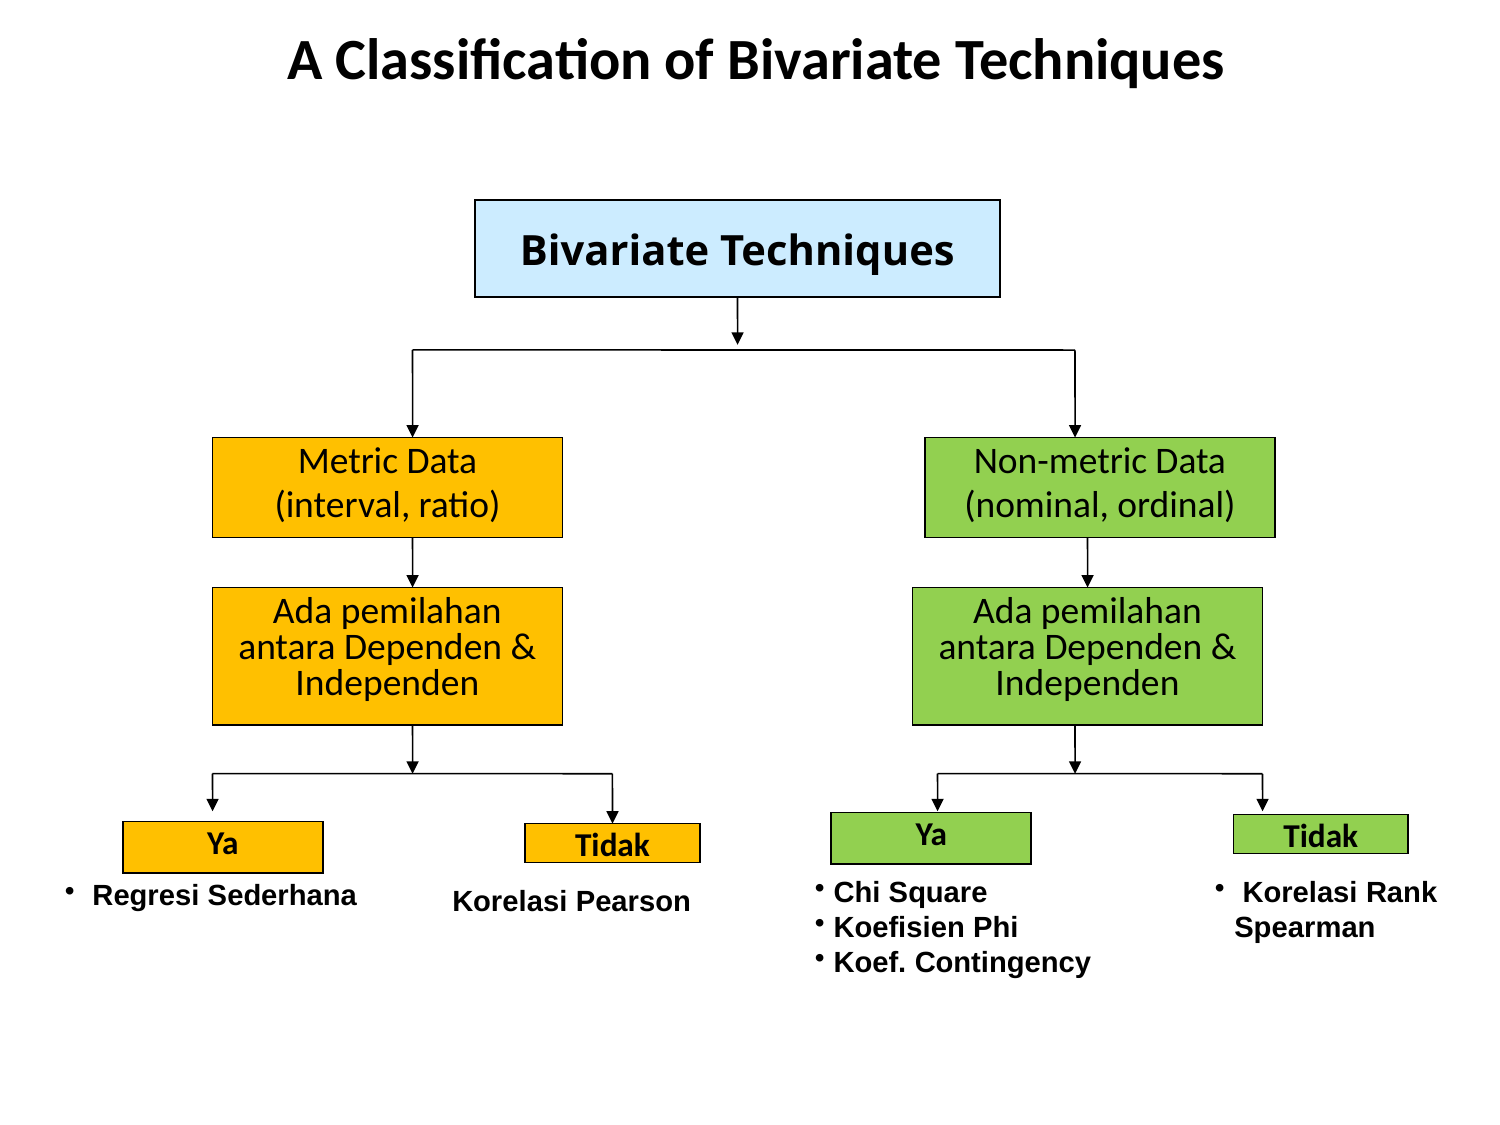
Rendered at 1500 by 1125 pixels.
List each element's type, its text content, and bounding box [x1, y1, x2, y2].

text_box Tidak [525, 823, 700, 863]
text_box Chi Square Koefisien Phi Koef. Contingency [799, 866, 1113, 986]
subtitle Metric Data (interval, ratio) [212, 437, 563, 538]
text_box Tidak [1233, 814, 1409, 854]
text_box Ya [831, 812, 1032, 864]
text_box Korelasi Rank Spearman [1200, 866, 1500, 951]
text_box Korelasi Pearson [437, 874, 788, 925]
text_box [406, 349, 419, 438]
text_box [406, 537, 419, 587]
text_box [1068, 725, 1082, 774]
text_box [406, 725, 419, 774]
text_box [606, 773, 619, 824]
text_box Regresi Sederhana [49, 869, 425, 919]
title A Classification of Bivariate Techniques [62, 0, 1450, 150]
text_box [1068, 349, 1082, 438]
text_box Ada pemilahan antara Dependen & Independen [212, 587, 563, 725]
text_box Non-metric Data (nominal, ordinal) [924, 437, 1275, 538]
text_box [731, 298, 744, 345]
text_box Ya [122, 821, 323, 869]
text_box [206, 773, 219, 812]
text_box Bivariate Techniques [474, 200, 1000, 298]
text_box [931, 773, 944, 812]
text_box Ada pemilahan antara Dependen & Independen [912, 587, 1263, 725]
text_box [1081, 537, 1094, 588]
text_box [1256, 773, 1269, 812]
